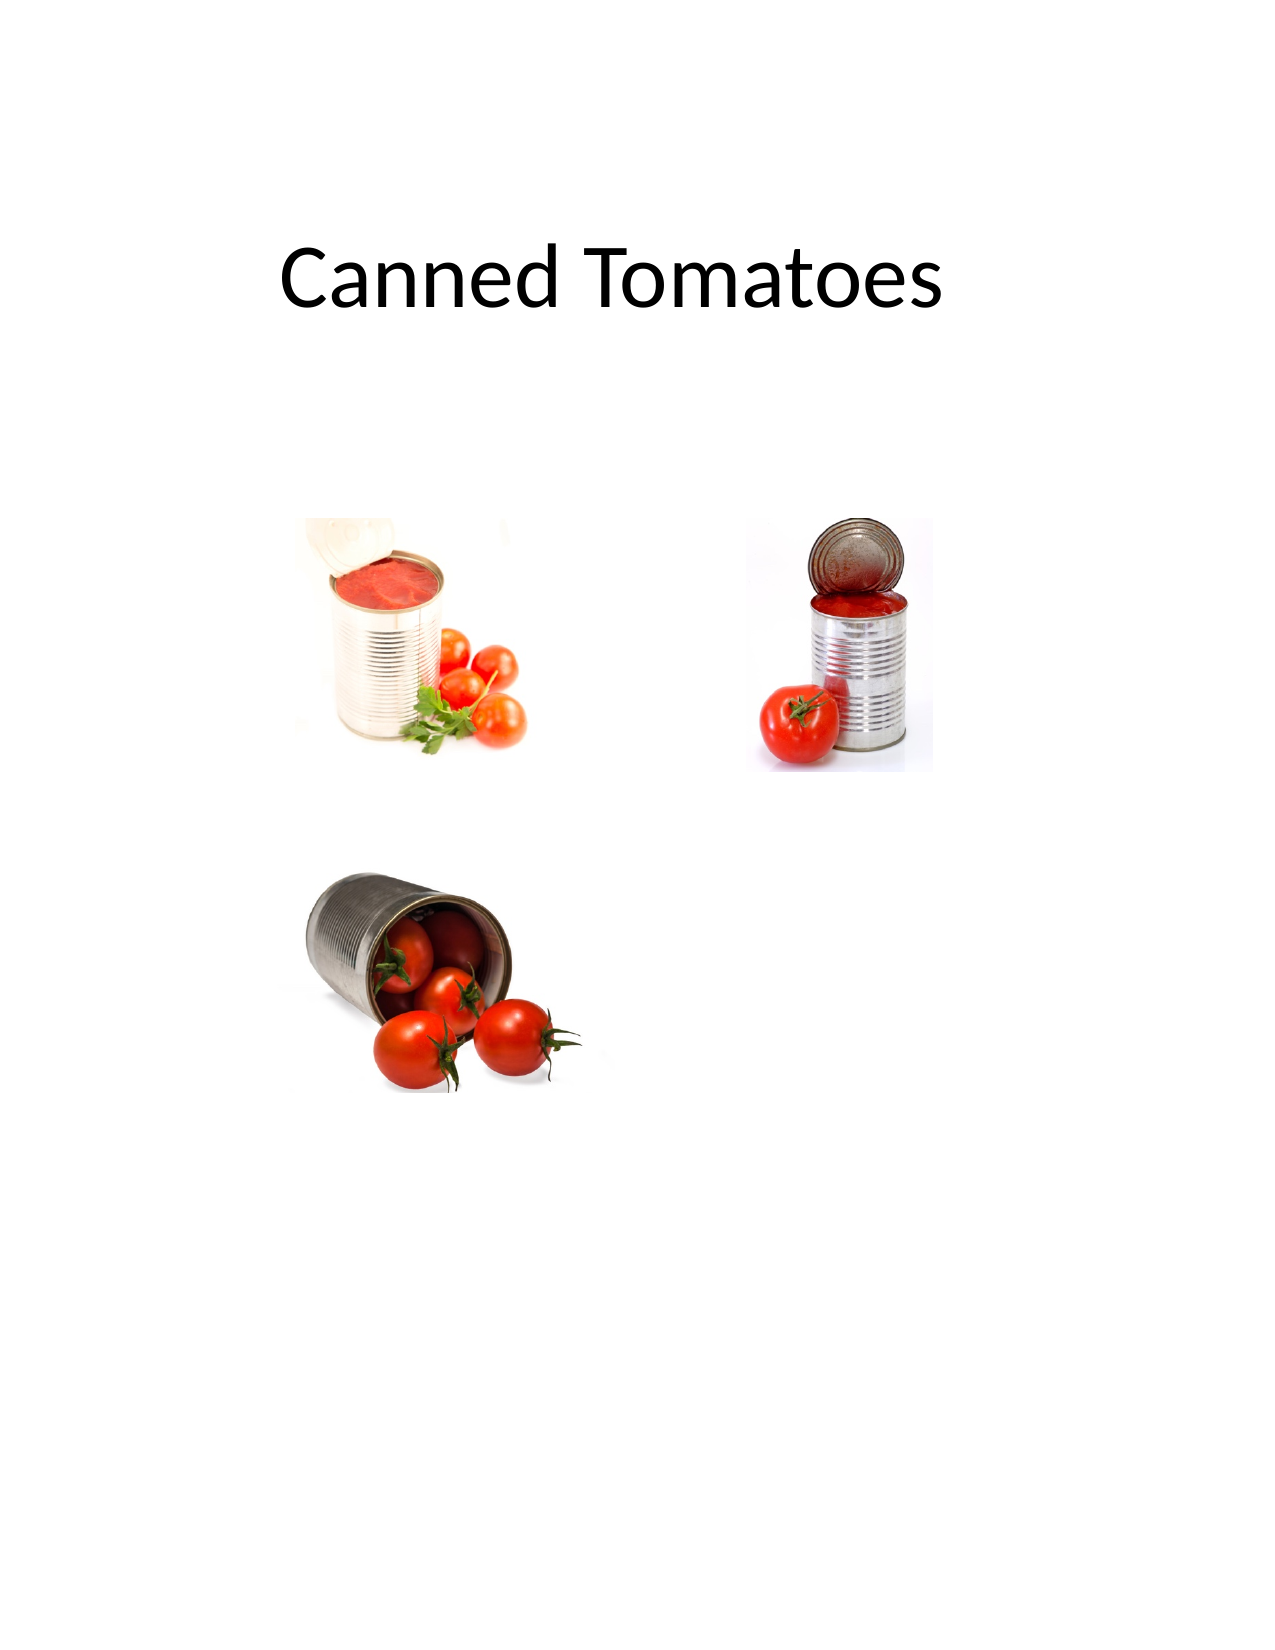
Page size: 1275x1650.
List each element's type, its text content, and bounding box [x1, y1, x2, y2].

picture [271, 862, 615, 1093]
text_box Canned Tomatoes [190, 208, 1035, 334]
picture [657, 518, 1035, 772]
picture [238, 518, 615, 772]
